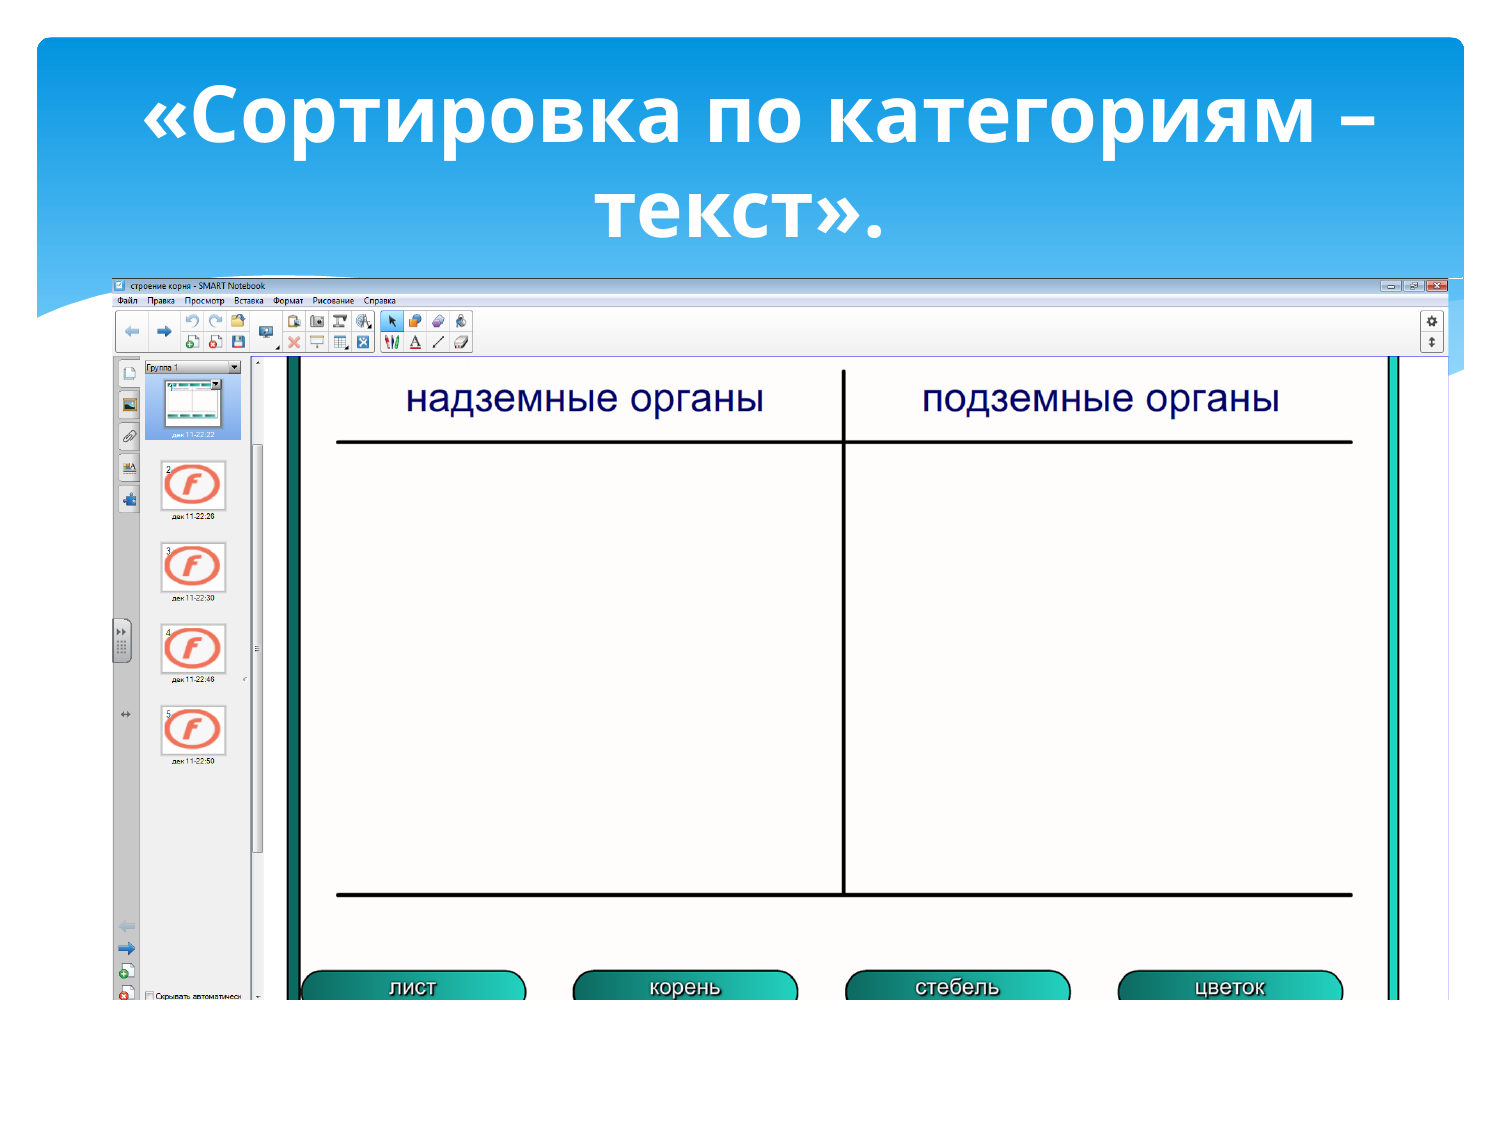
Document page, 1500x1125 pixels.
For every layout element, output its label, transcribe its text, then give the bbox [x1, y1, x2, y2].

title «Сортировка по категориям – текст». [75, 55, 1425, 261]
picture [111, 278, 1449, 1001]
